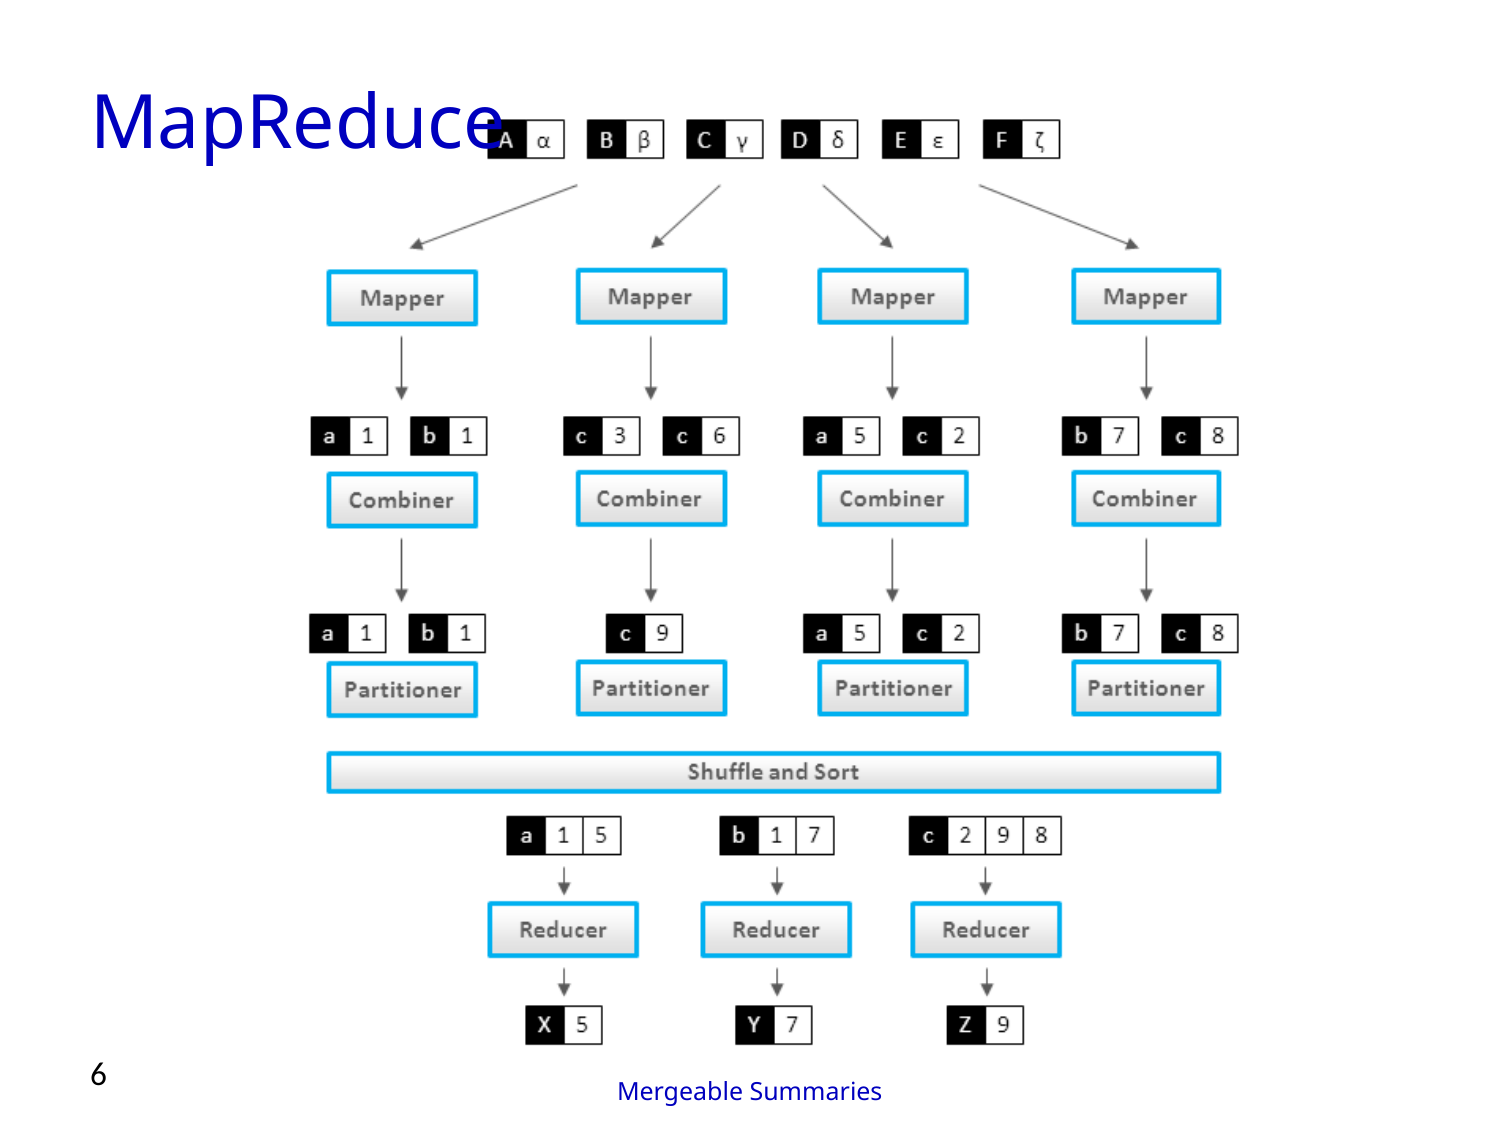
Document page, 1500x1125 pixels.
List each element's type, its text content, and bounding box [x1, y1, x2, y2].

title MapReduce [74, 49, 1500, 188]
footer Mergeable Summaries [387, 1081, 1113, 1113]
slide_number 6 [74, 1024, 426, 1101]
picture [299, 96, 1250, 1072]
